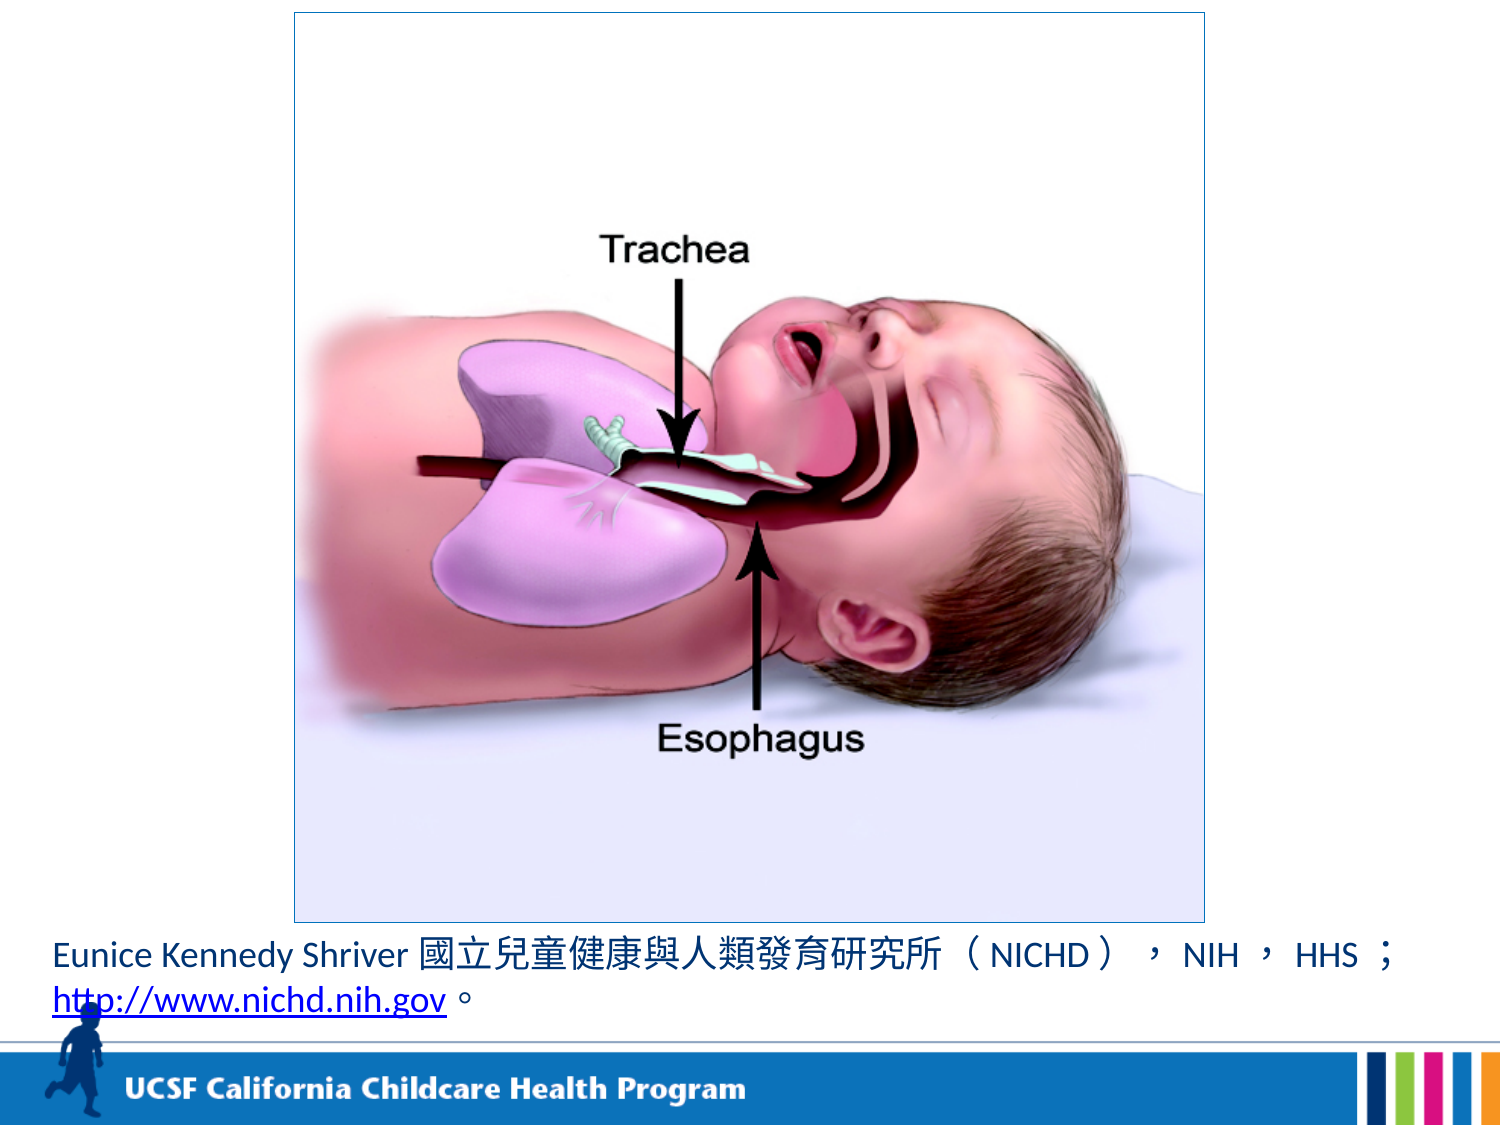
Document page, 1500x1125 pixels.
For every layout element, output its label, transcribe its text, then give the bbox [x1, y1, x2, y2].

picture [0, 1002, 1500, 1125]
text_box Eunice Kennedy Shriver國立兒童健康與人類發育研究所（NICHD），NIH，HHS；http://www.nichd.nih.gov。 [37, 922, 1500, 1028]
picture [294, 12, 1206, 924]
